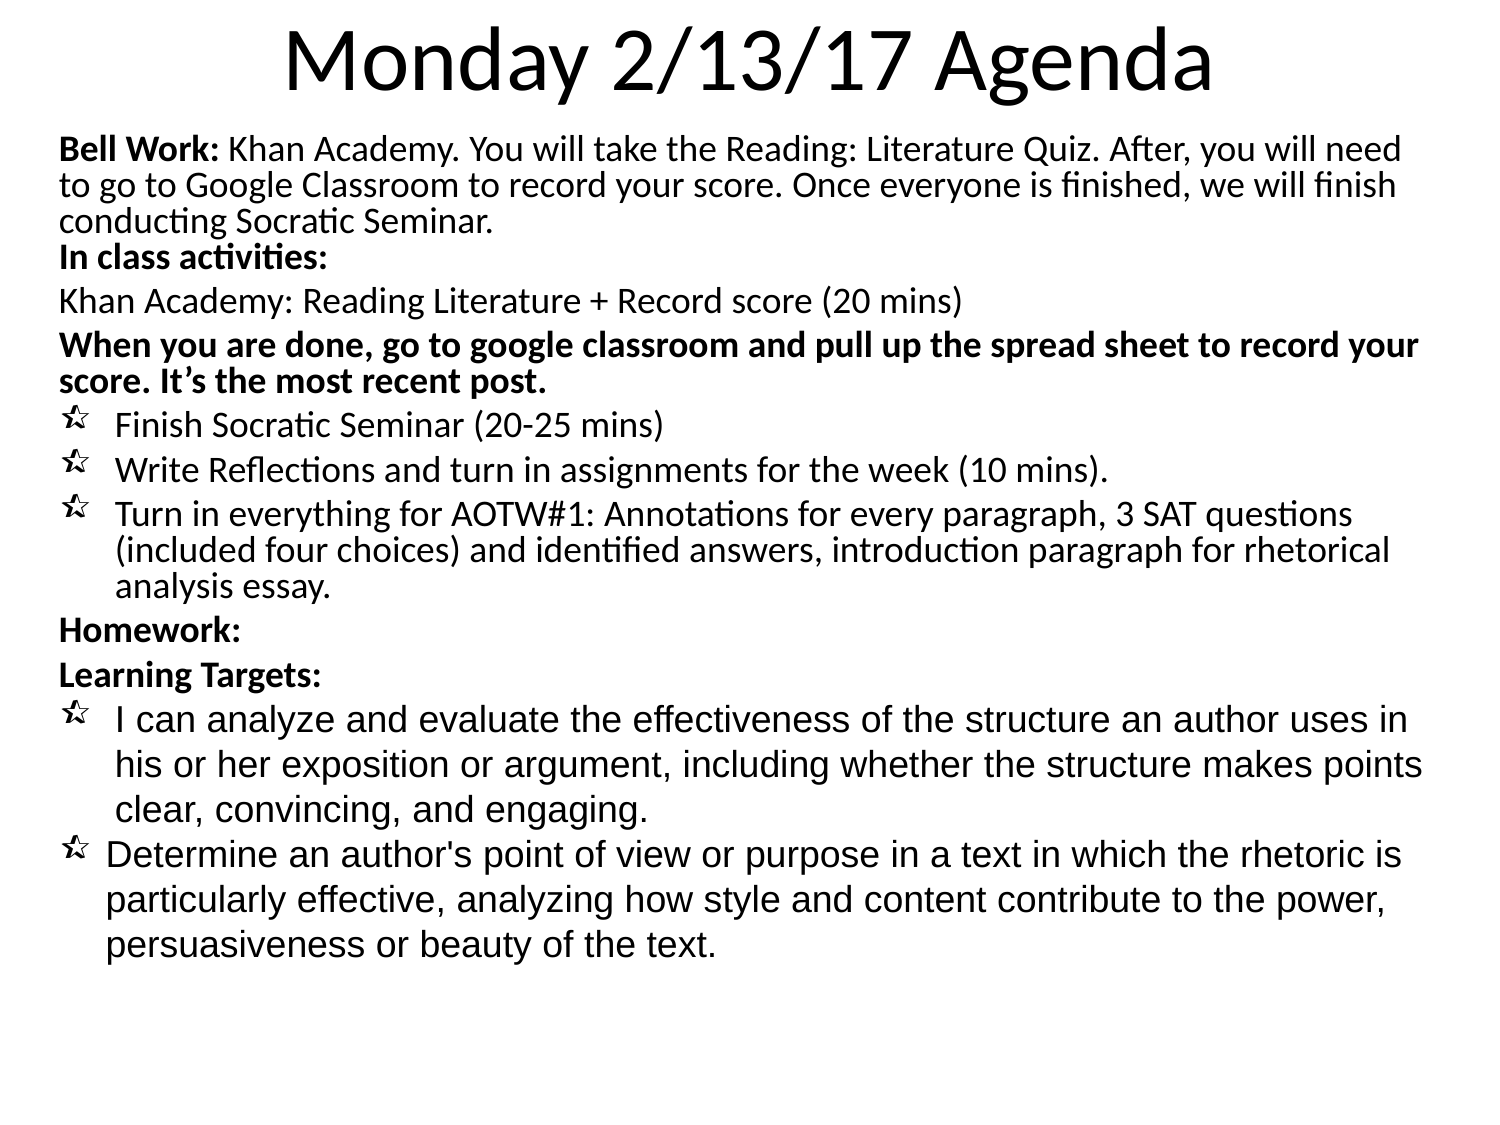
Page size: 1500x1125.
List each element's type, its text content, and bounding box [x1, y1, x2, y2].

list Bell Work: Khan Academy. You will take the Reading: Literature Quiz. After, you will need to go to Google Classroom to record your score. Once everyone is finished, we will finish conducting Socratic Seminar. In class activities: Khan Academy: Reading Literature + Record score (20 mins) When you are done, go to google classroom and pull up the spread sheet to record your score. It’s the most recent post. Finish Socratic Seminar (20-25 mins) Write Reflections and turn in assignments for the week (10 mins). Turn in everything for AOTW#1: Annotations for every paragraph, 3 SAT questions (included four choices) and identified answers, introduction paragraph for rhetorical analysis essay. Homework: Learning Targets: I can analyze and evaluate the effectiveness of the structure an author uses in his or her exposition or argument, including whether the structure makes points clear, convincing, and engaging. Determine an author's point of view or purpose in a text in which the rhetoric is particularly effective, analyzing how style and content contribute to the power, persuasiveness or beauty of the text. [43, 125, 1457, 1000]
title Monday 2/13/17 Agenda [112, 8, 1388, 100]
